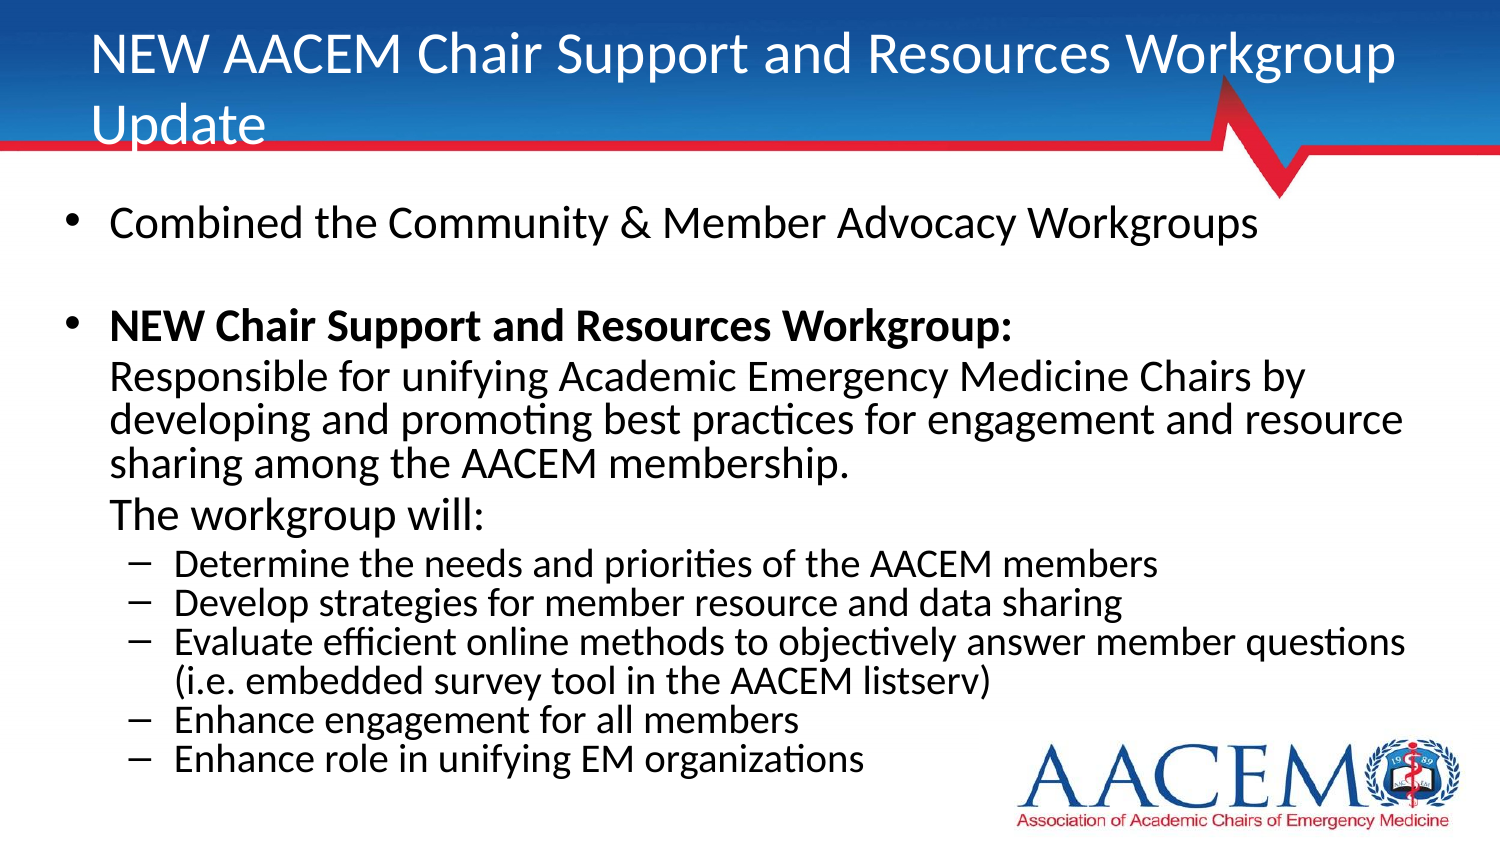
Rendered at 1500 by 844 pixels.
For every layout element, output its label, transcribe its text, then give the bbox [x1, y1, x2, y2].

picture [978, 792, 1473, 839]
picture [0, 0, 1500, 754]
title NEW AACEM Chair Support and Resources Workgroup Update [75, 9, 1425, 160]
list Combined the Community & Member Advocacy Workgroups NEW Chair Support and Resources Workgroup: Responsible for unifying Academic Emergency Medicine Chairs by developing and promoting best practices for engagement and resource sharing among the AACEM membership. The workgroup will: Determine the needs and priorities of the AACEM members Develop strategies for member resource and data sharing Evaluate efficient online methods to objectively answer member questions (i.e. embedded survey tool in the AACEM listserv) Enhance engagement for all members Enhance role in unifying EM organizations [29, 195, 1490, 792]
